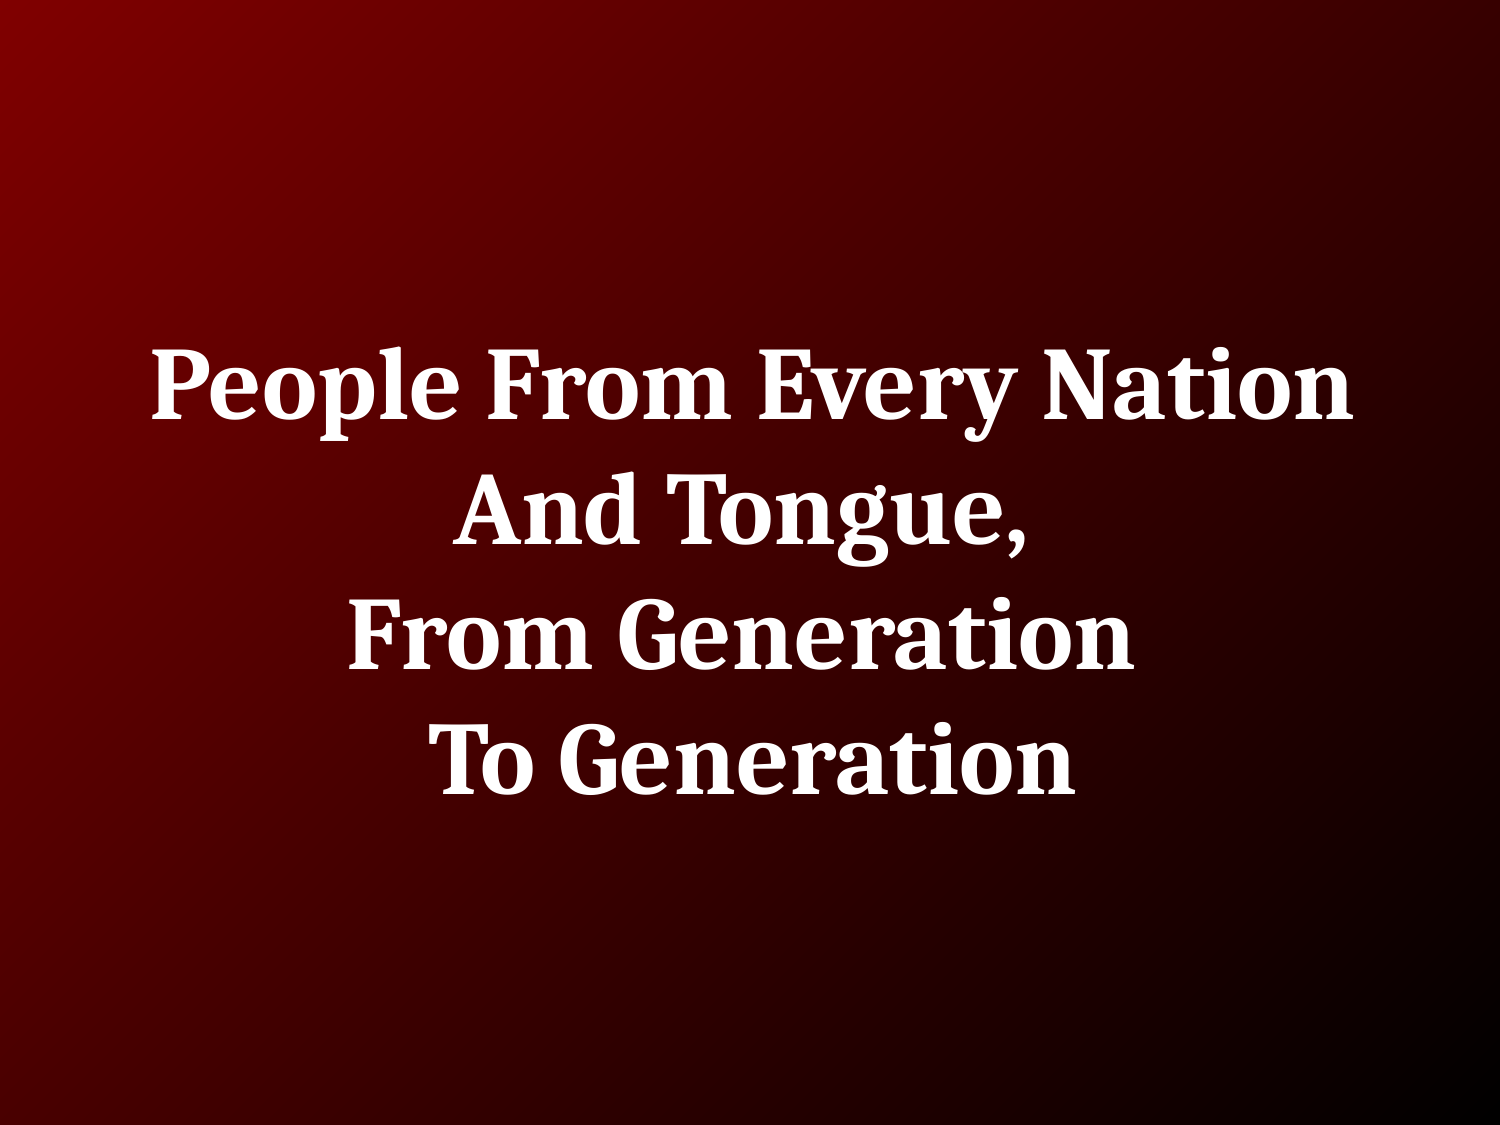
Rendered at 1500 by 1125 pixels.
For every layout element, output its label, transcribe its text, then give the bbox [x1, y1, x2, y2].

title People From Every Nation And Tongue, From Generation To Generation [30, 42, 1476, 1088]
